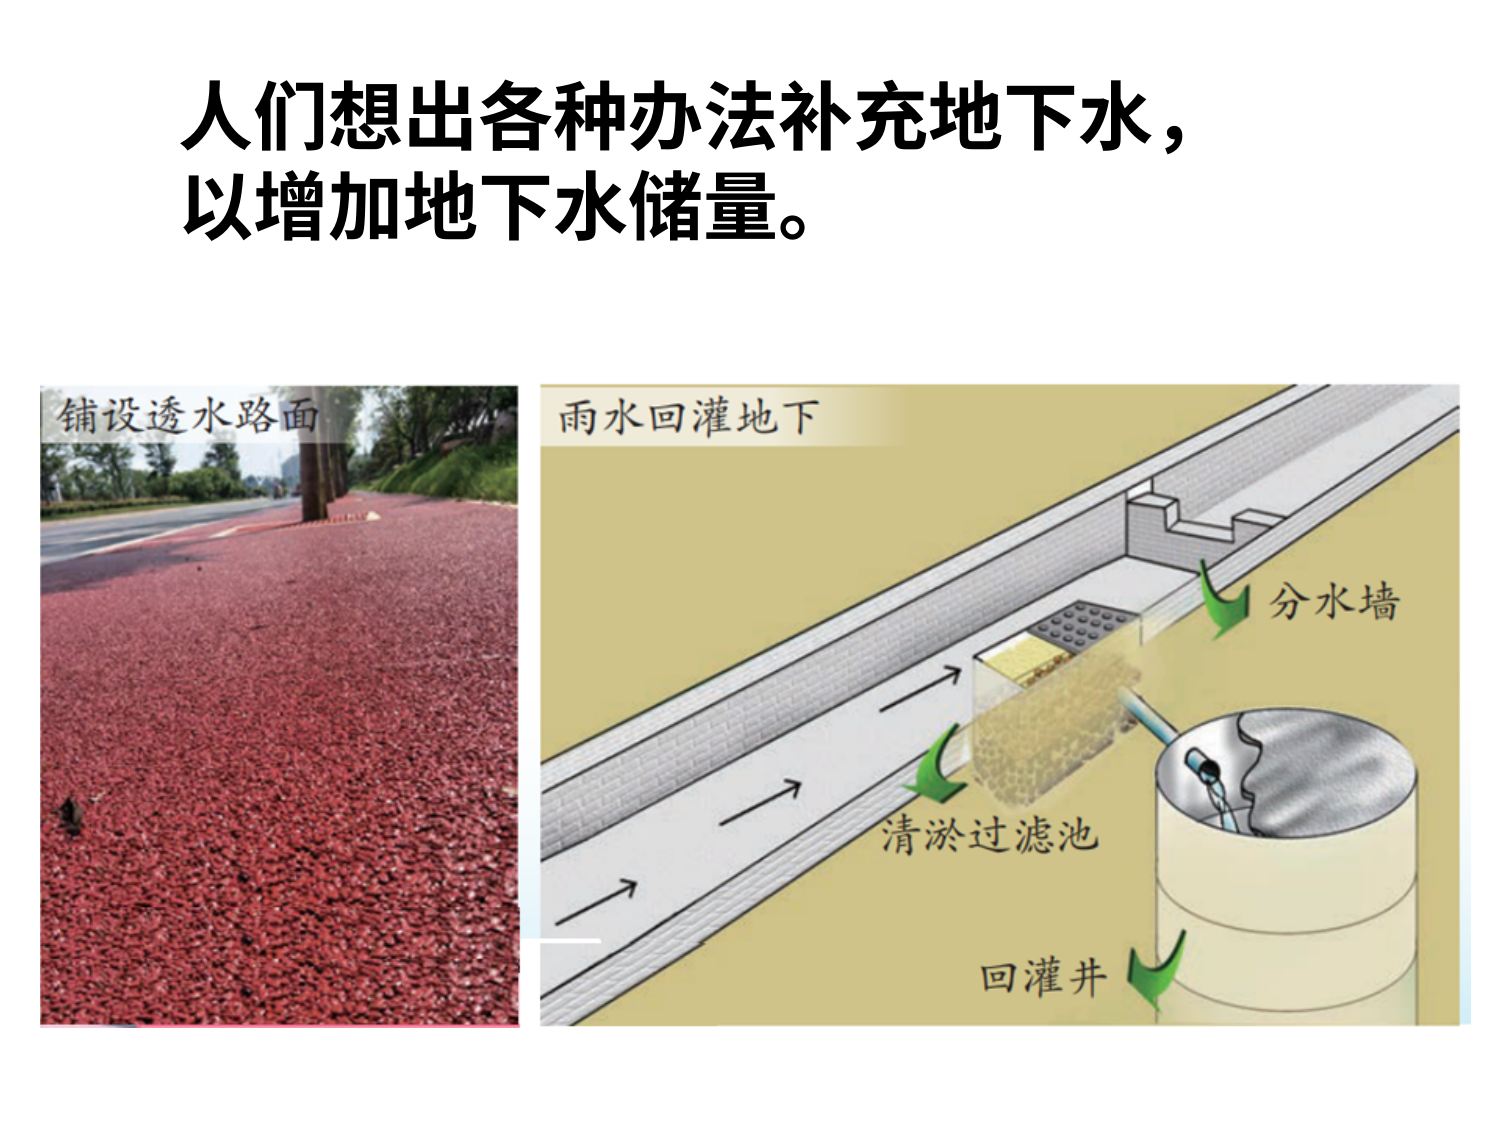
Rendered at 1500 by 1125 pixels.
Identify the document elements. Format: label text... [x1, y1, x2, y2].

picture [40, 379, 1471, 1028]
text_box 人们想出各种办法补充地下水，以增加地下水储量。 [163, 62, 1234, 258]
